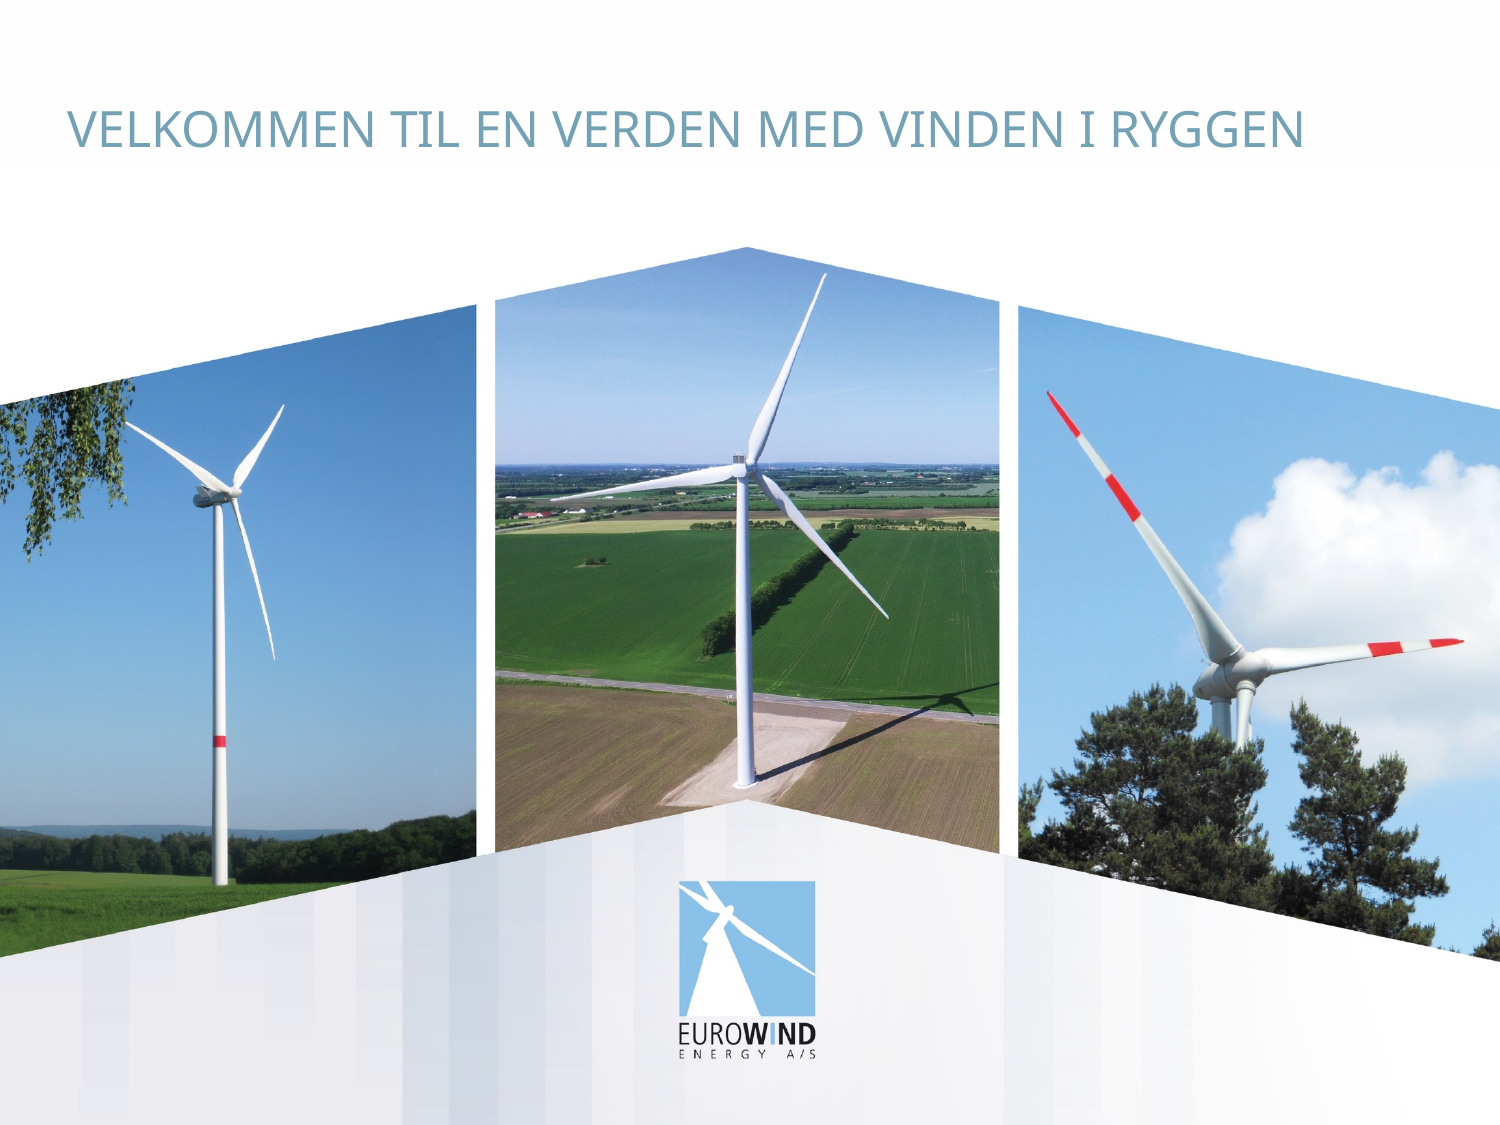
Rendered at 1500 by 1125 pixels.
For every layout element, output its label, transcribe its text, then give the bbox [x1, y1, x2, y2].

picture [0, 0, 1500, 1125]
text_box VELKOMMEN TIL EN VERDEN MED VINDEN I RYGGEN [53, 89, 1500, 172]
